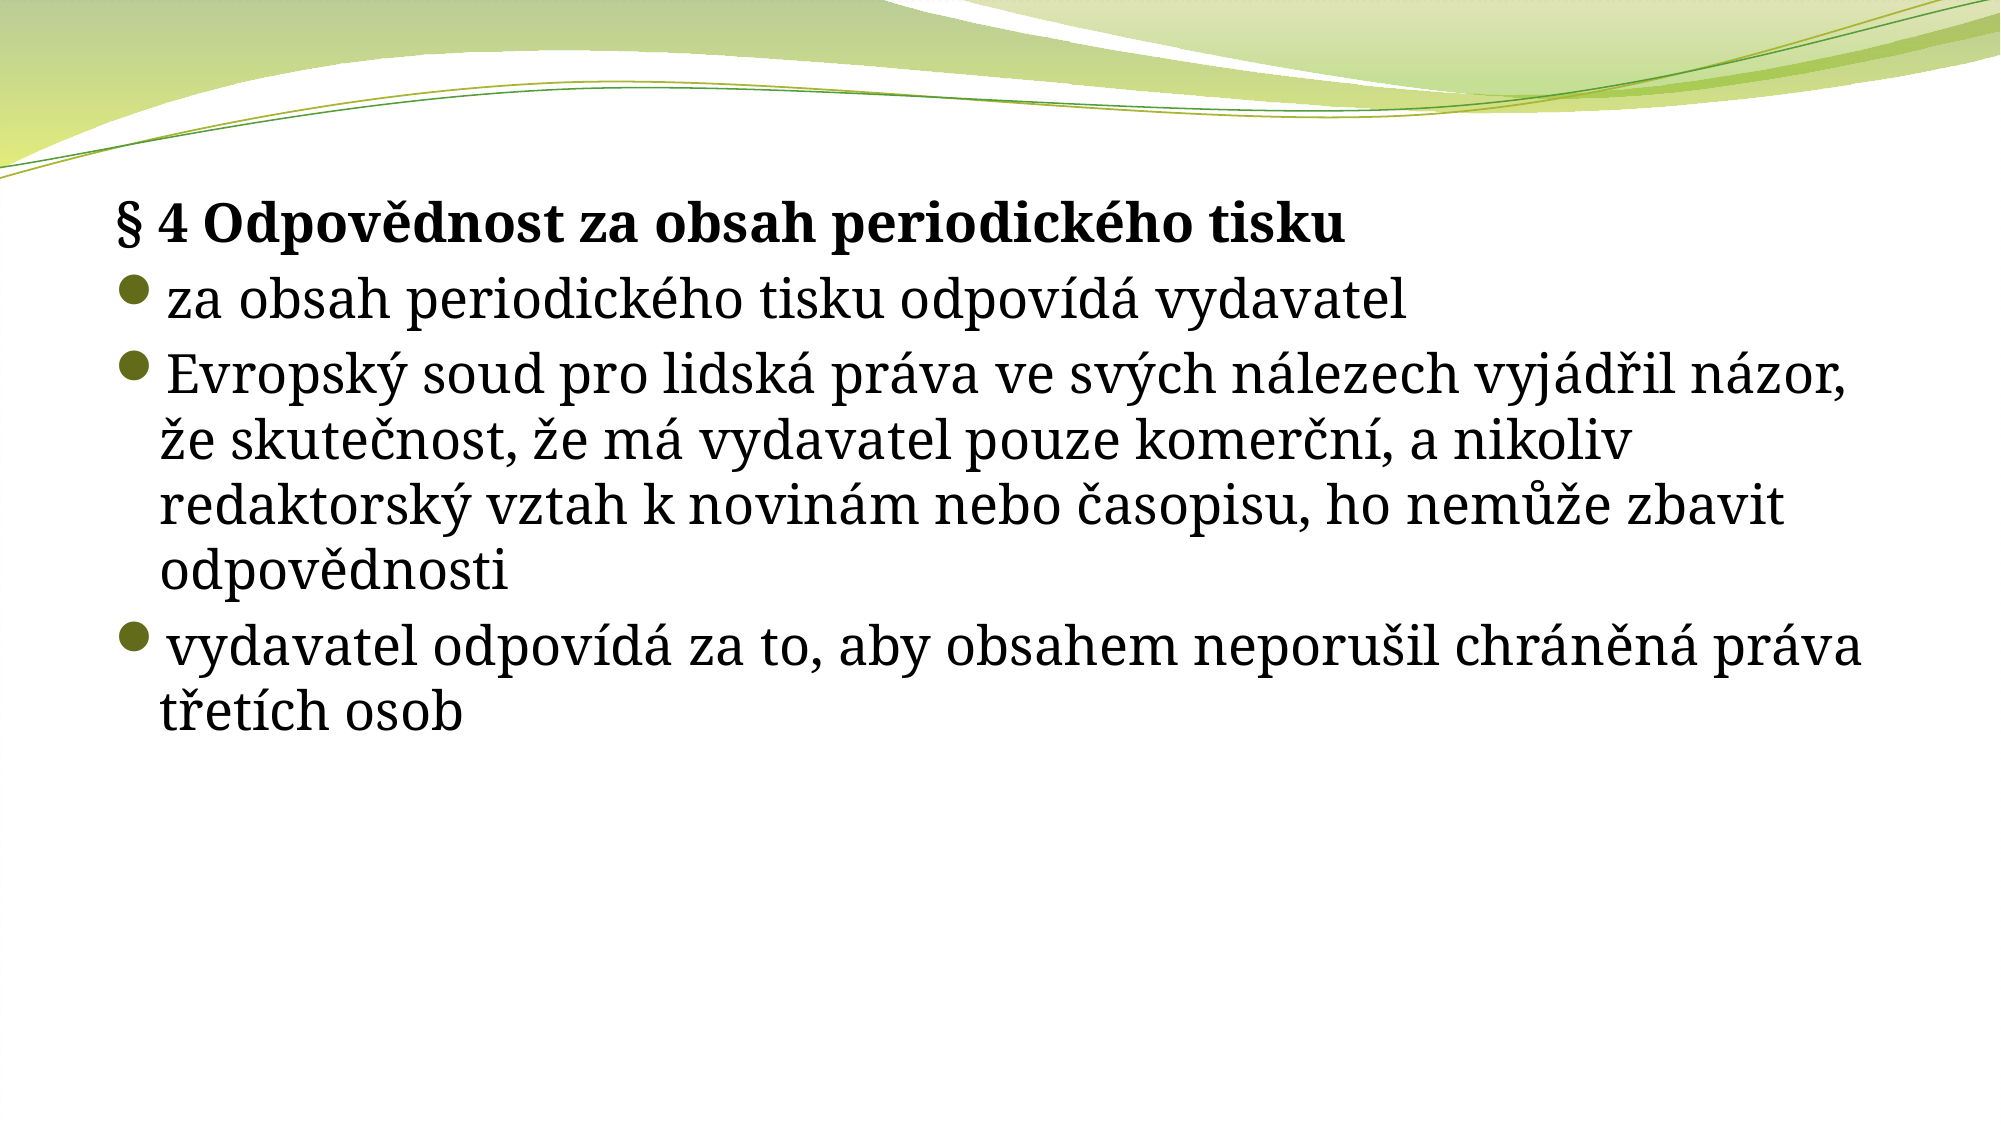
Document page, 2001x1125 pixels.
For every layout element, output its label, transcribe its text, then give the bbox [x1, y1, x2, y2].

list § 4 Odpovědnost za obsah periodického tisku za obsah periodického tisku odpovídá vydavatel Evropský soud pro lidská práva ve svých nálezech vyjádřil názor, že skutečnost, že má vydavatel pouze komerční, a nikoliv redaktorský vztah k novinám nebo časopisu, ho nemůže zbavit odpovědnosti vydavatel odpovídá za to, aby obsahem neporušil chráněná práva třetích osob [99, 180, 1900, 1038]
